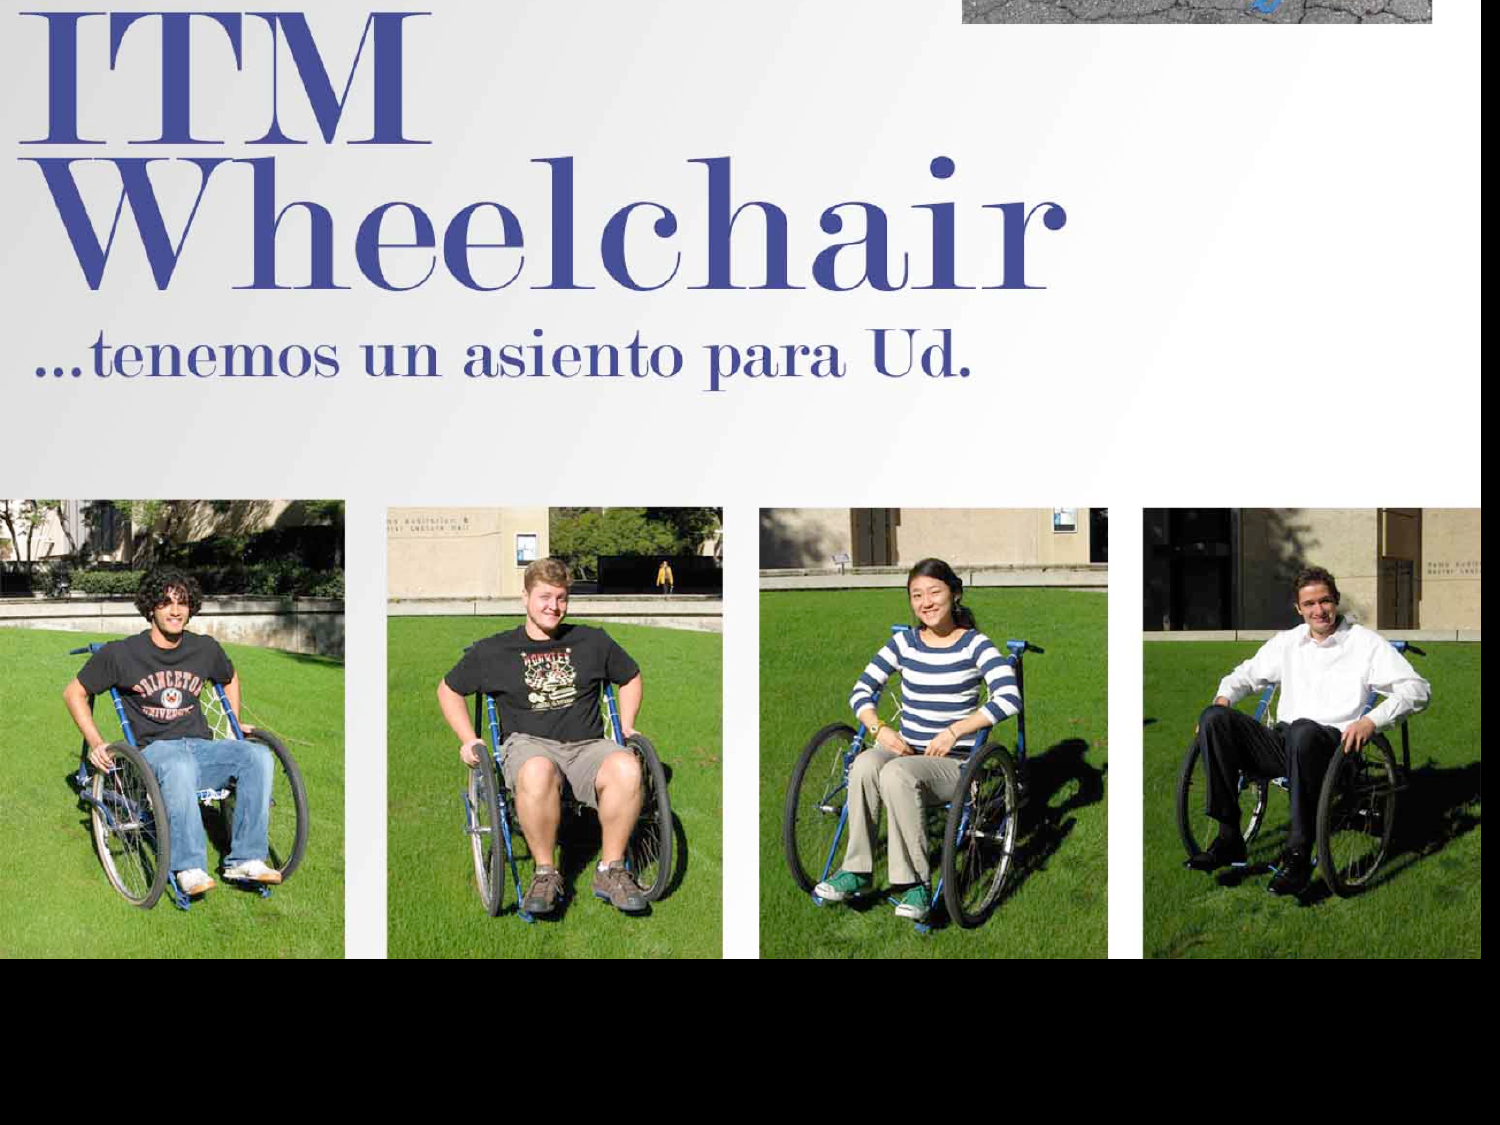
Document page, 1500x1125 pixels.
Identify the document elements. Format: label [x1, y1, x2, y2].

picture [0, 0, 1482, 960]
